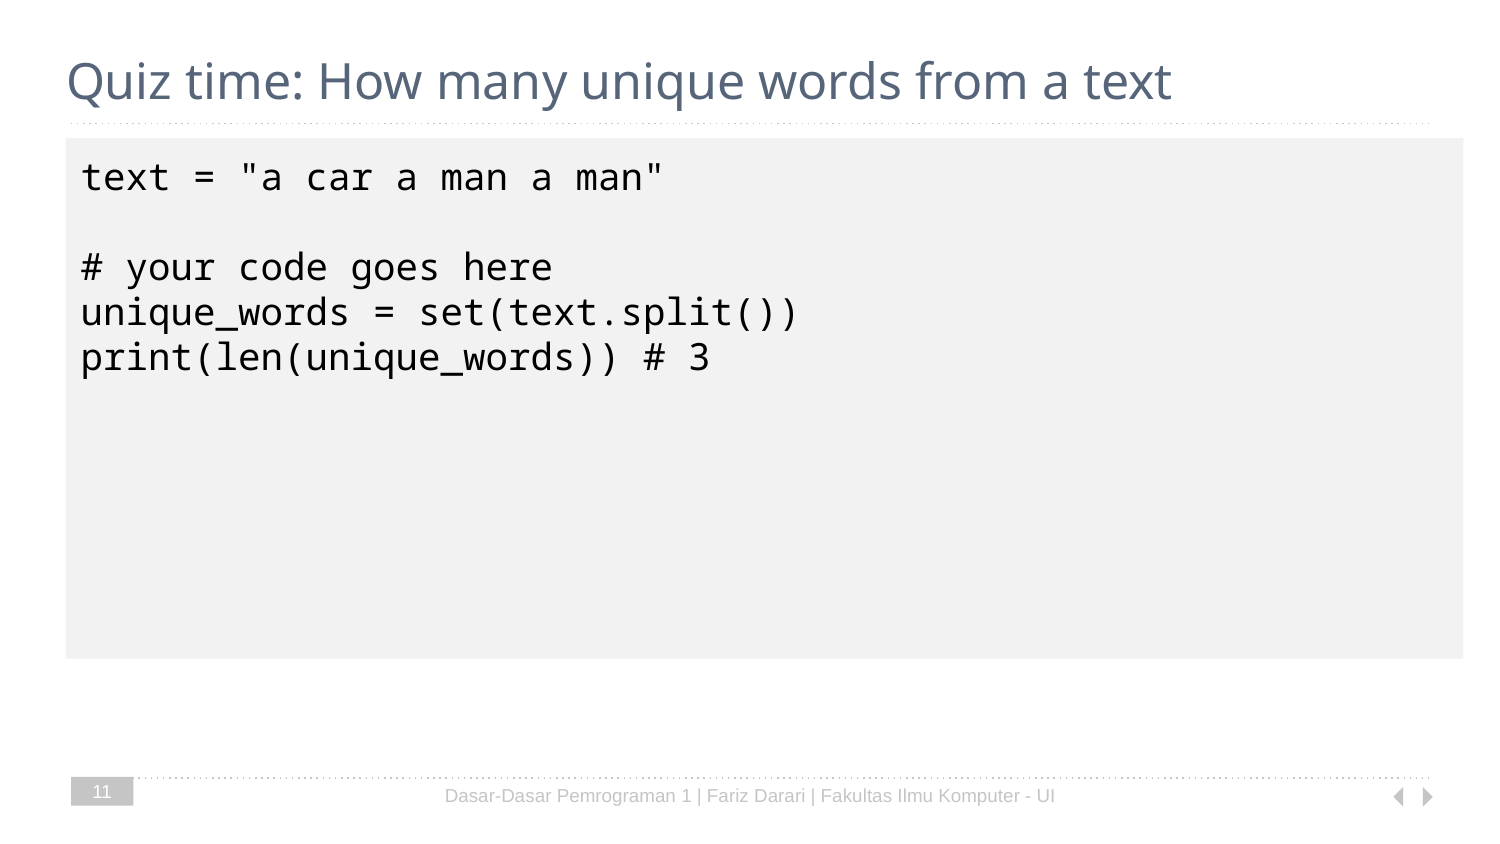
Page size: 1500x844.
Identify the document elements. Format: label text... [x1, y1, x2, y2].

title Quiz time: How many unique words from a text [51, 35, 1449, 112]
text_box text = "a car a man a man" # your code goes here unique_words = set(text.split()) print(len(unique_words)) # 3 [65, 138, 1464, 659]
slide_number 11 [71, 776, 134, 806]
